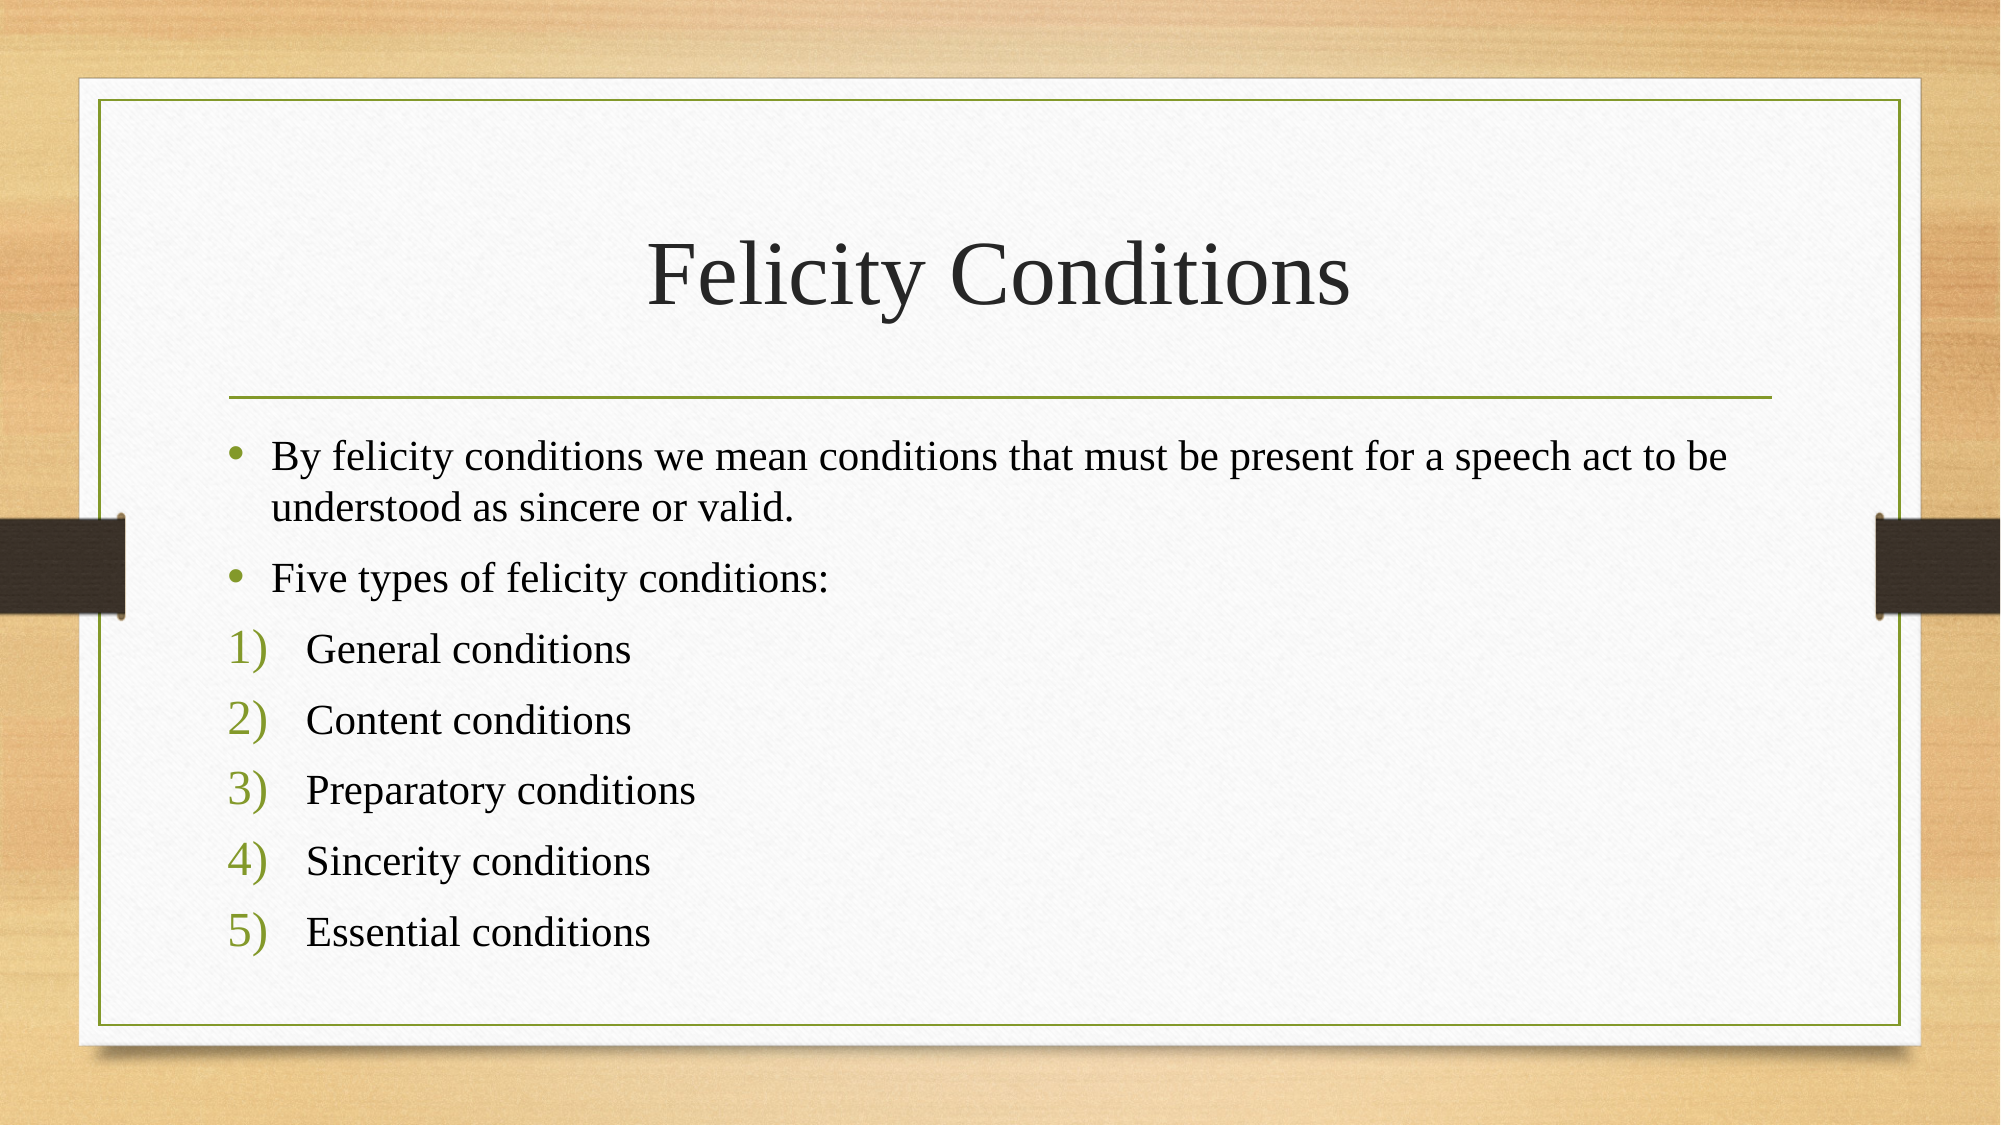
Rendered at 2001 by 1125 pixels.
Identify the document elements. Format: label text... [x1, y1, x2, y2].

title Felicity Conditions [212, 161, 1788, 375]
list By felicity conditions we mean conditions that must be present for a speech act to be understood as sincere or valid. Five types of felicity conditions: General conditions Content conditions Preparatory conditions Sincerity conditions Essential conditions [212, 419, 1788, 964]
picture [0, 0, 2001, 1125]
